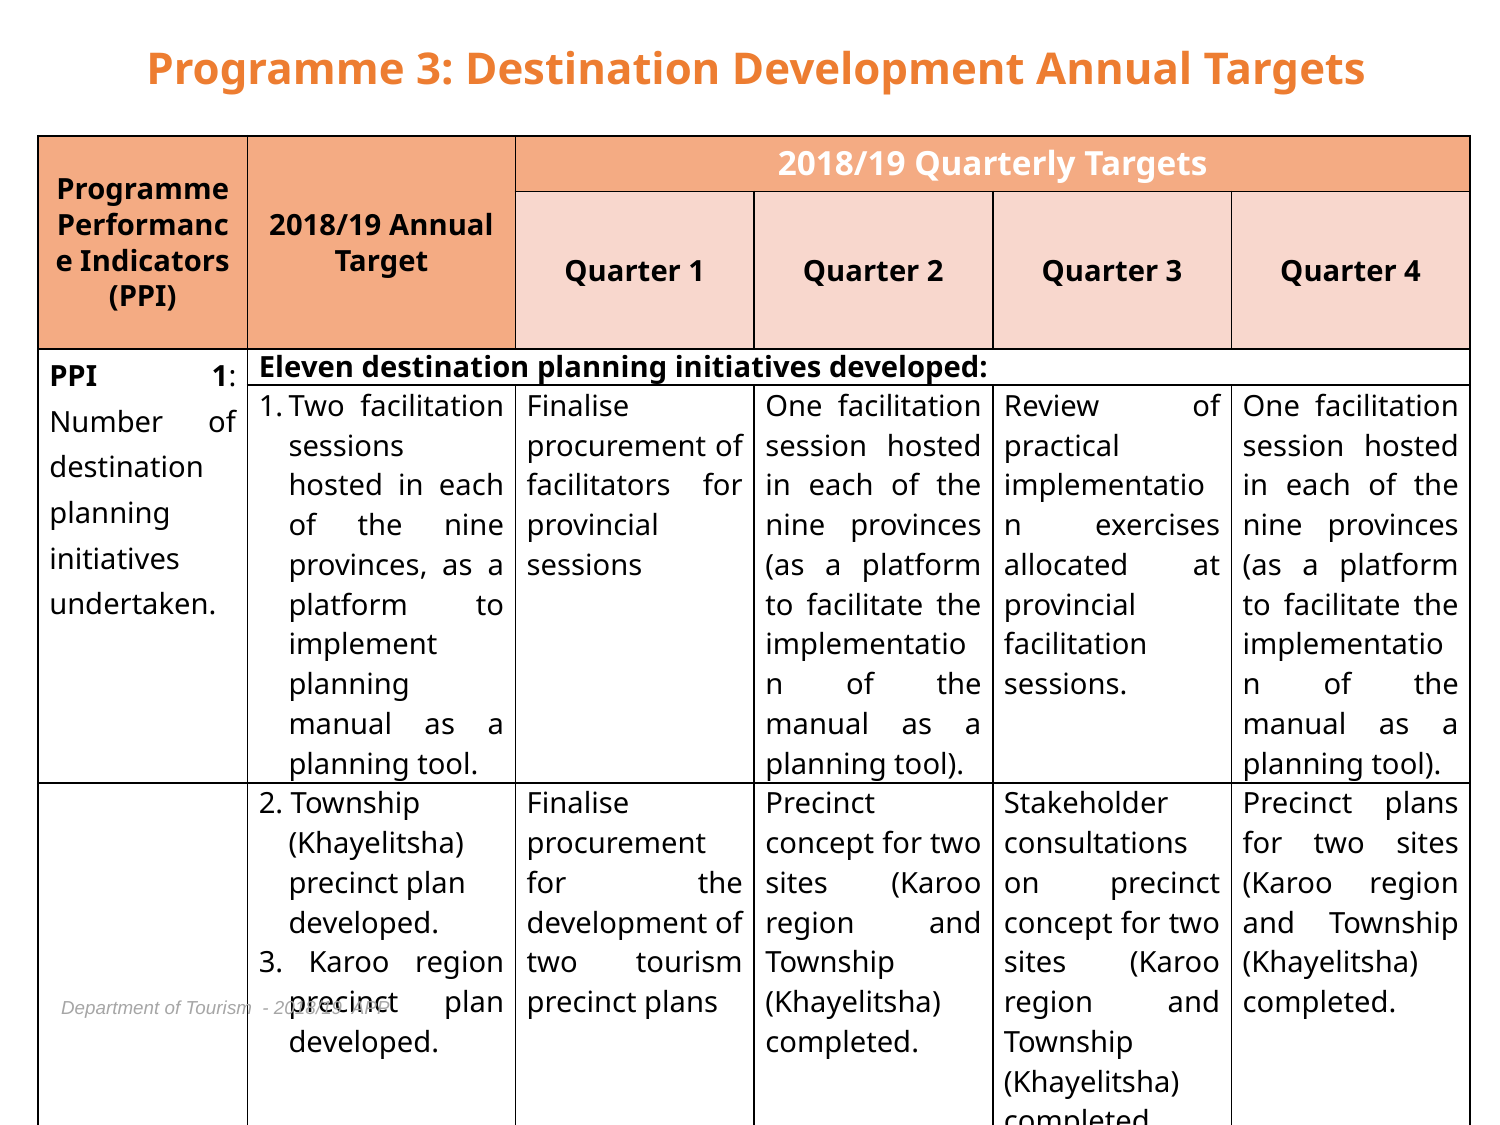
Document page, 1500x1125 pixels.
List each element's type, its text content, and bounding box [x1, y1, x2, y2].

table_cell One facilitation session hosted in each of the nine provinces (as a platform to facilitate the implementation of the manual as a planning tool). [1232, 386, 1469, 782]
table_cell Finalise procurement of facilitators for provincial sessions [516, 386, 753, 782]
table_cell Quarter 2 [755, 192, 992, 348]
table_cell [39, 784, 247, 1125]
table_cell Eleven destination planning initiatives developed: [248, 350, 1469, 384]
table_cell Review of practical implementation exercises allocated at provincial facilitation sessions. [994, 386, 1231, 782]
table_cell 2. Township (Khayelitsha) precinct plan developed. 3. Karoo region precinct plan developed. [248, 784, 515, 1125]
table_cell Precinct plans for two sites (Karoo region and Township (Khayelitsha) completed. [1232, 784, 1469, 1125]
table_cell One facilitation session hosted in each of the nine provinces (as a platform to facilitate the implementation of the manual as a planning tool). [755, 386, 992, 782]
table_header 2018/19 Annual Target [248, 137, 515, 348]
footer Department of Tourism - 2018/19 APP [46, 988, 451, 1043]
table_cell Stakeholder consultations on precinct concept for two sites (Karoo region and Township (Khayelitsha) completed. [994, 784, 1231, 1125]
table_cell Quarter 1 [516, 192, 753, 348]
table_cell Quarter 3 [994, 192, 1231, 348]
table_cell Precinct concept for two sites (Karoo region and Township (Khayelitsha) completed. [755, 784, 992, 1125]
table_header 2018/19 Quarterly Targets [516, 137, 1469, 191]
table_cell Quarter 4 [1232, 192, 1469, 348]
table_cell Finalise procurement for the development of two tourism precinct plans [516, 784, 753, 1125]
table_cell PPI 1: Number of destination planning initiatives undertaken. [39, 350, 247, 782]
title Programme 3: Destination Development Annual Targets [42, 25, 1471, 115]
table_header Programme Performance Indicators (PPI) [39, 137, 247, 348]
table_cell Two facilitation sessions hosted in each of the nine provinces, as a platform to implement planning manual as a planning tool. [248, 386, 515, 782]
